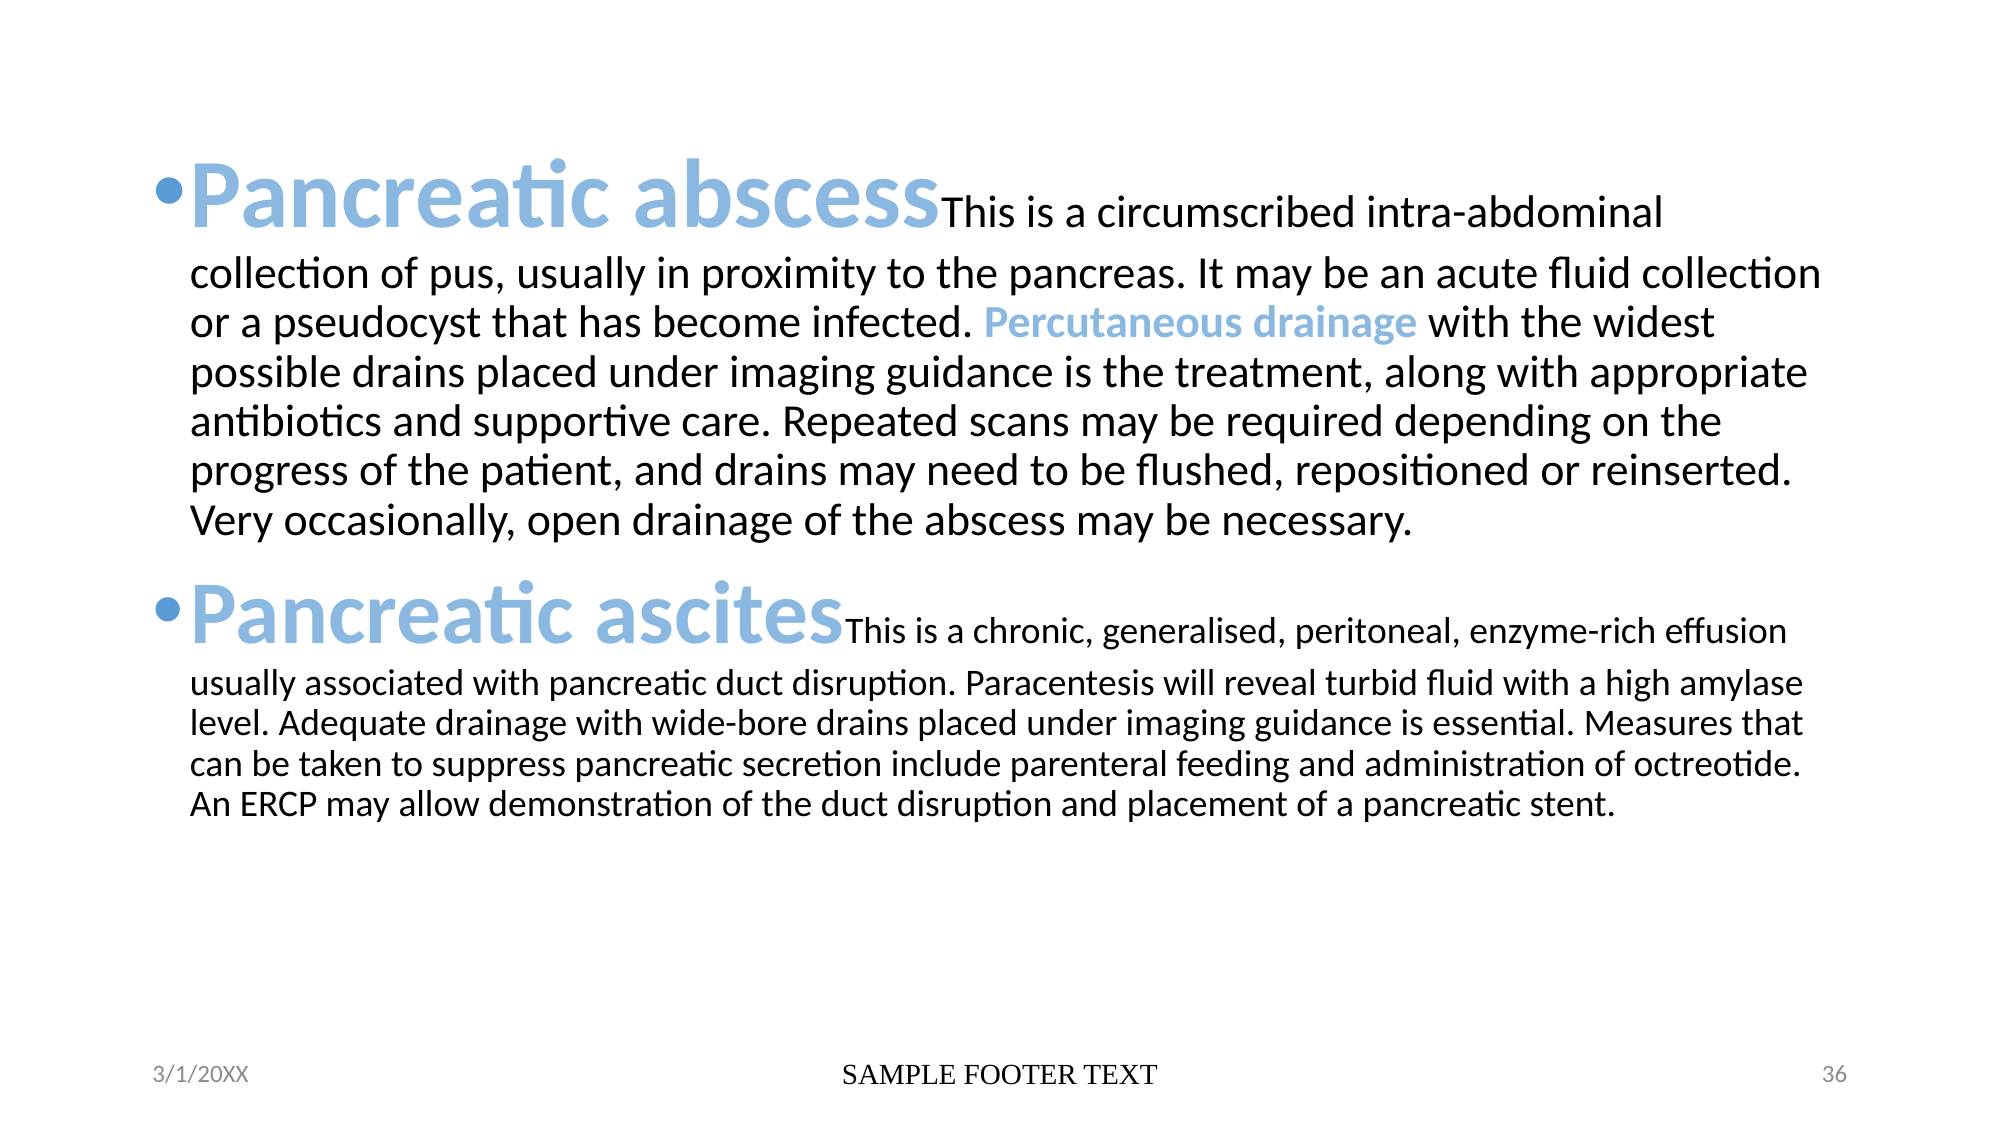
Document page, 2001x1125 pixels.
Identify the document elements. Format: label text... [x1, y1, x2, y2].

footer SAMPLE FOOTER TEXT [662, 1042, 1338, 1103]
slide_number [137, 1042, 588, 1103]
slide_number 36 [1412, 1042, 1863, 1103]
list Pancreatic abscessThis is a circumscribed intra-abdominal collection of pus, usually in proximity to the pancreas. It may be an acute fluid collection or a pseudocyst that has become infected. Percutaneous drainage with the widest possible drains placed under imaging guidance is the treatment, along with appropriate antibiotics and supportive care. Repeated scans may be required depending on the progress of the patient, and drains may need to be flushed, repositioned or reinserted. Very occasionally, open drainage of the abscess may be necessary. Pancreatic ascitesThis is a chronic, generalised, peritoneal, enzyme-rich effusion usually associated with pancreatic duct disruption. Paracentesis will reveal turbid fluid with a high amylase level. Adequate drainage with wide-bore drains placed under imaging guidance is essential. Measures that can be taken to suppress pancreatic secretion include parenteral feeding and administration of octreotide. An ERCP may allow demonstration of the duct disruption and placement of a pancreatic stent. [137, 135, 1863, 1014]
